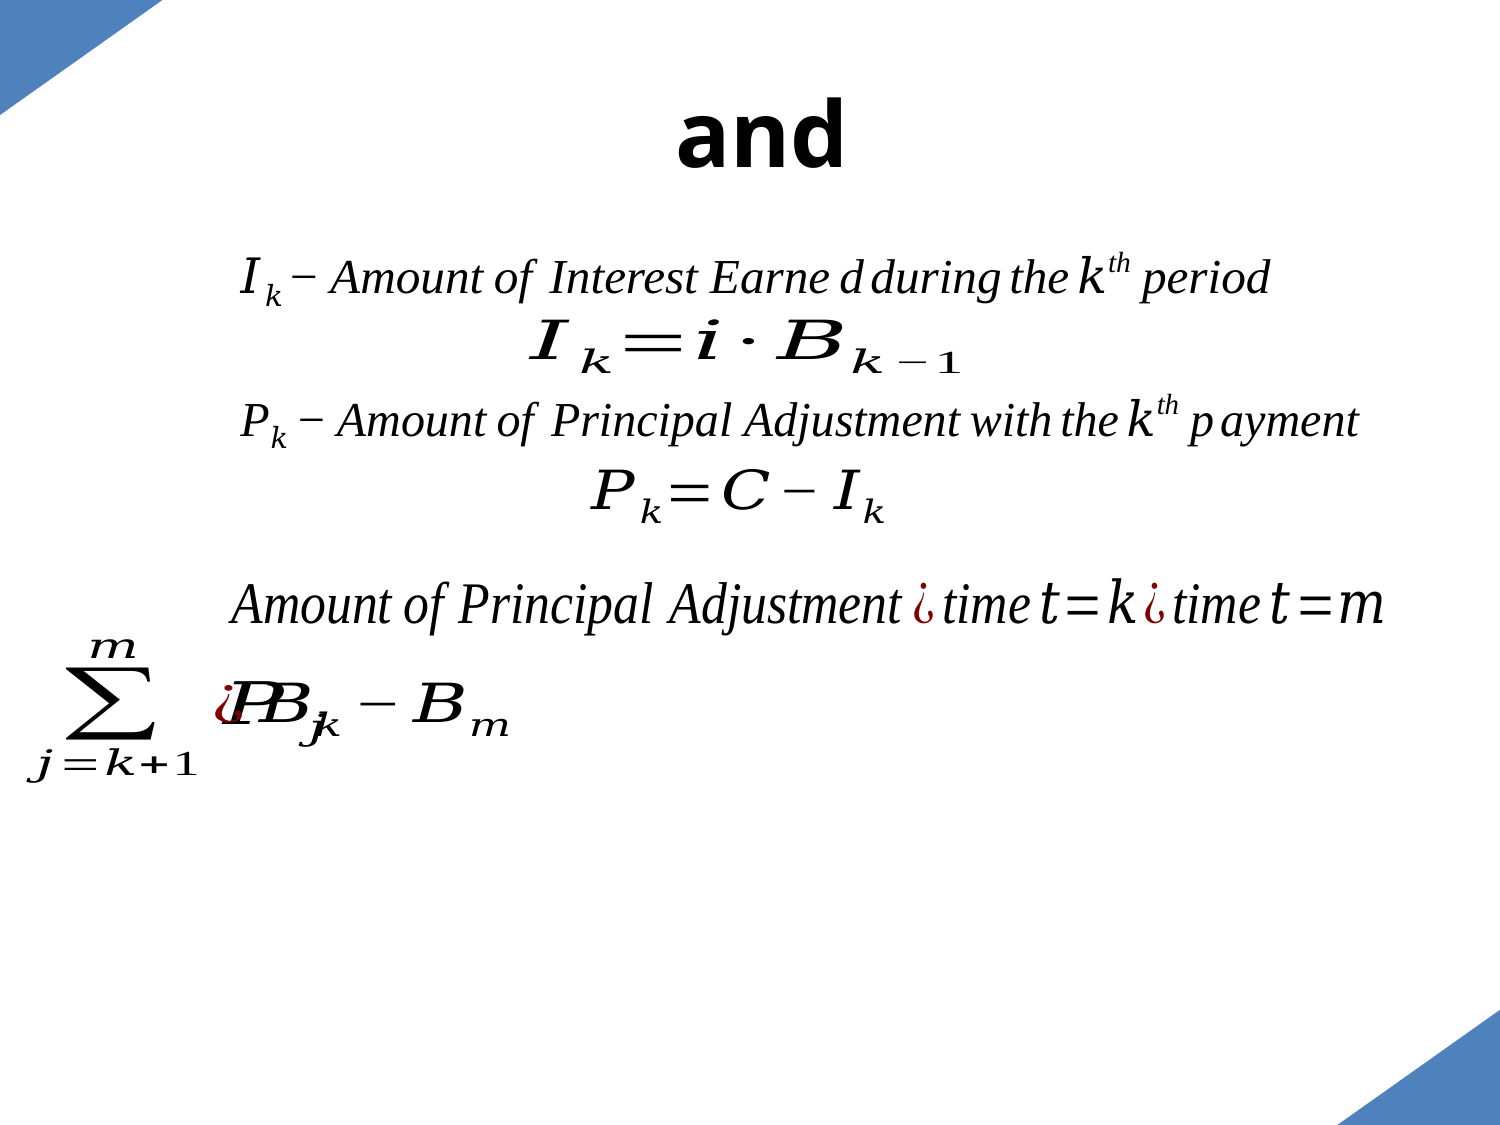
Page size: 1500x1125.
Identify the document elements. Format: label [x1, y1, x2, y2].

text_box [75, 245, 1388, 988]
